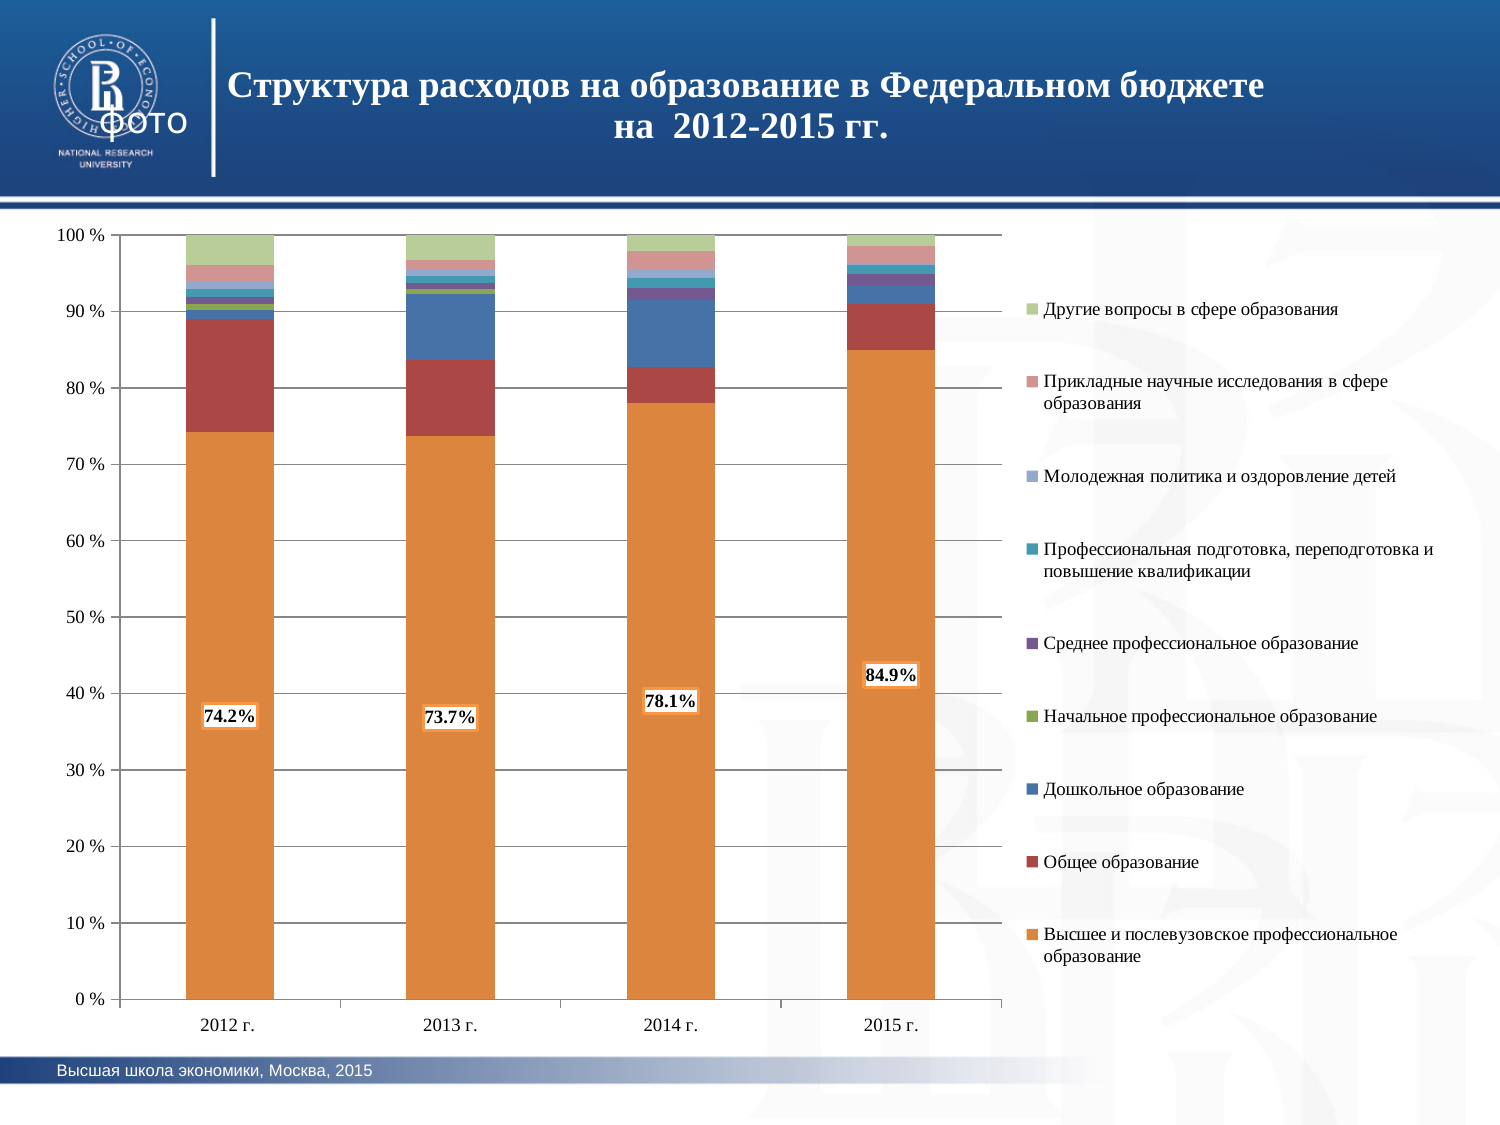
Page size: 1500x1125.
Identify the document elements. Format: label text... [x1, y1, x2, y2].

chart [41, 24, 1470, 1053]
picture [0, 0, 1500, 1125]
text_box Высшая школа экономики, Москва, 2015 [41, 1060, 722, 1093]
